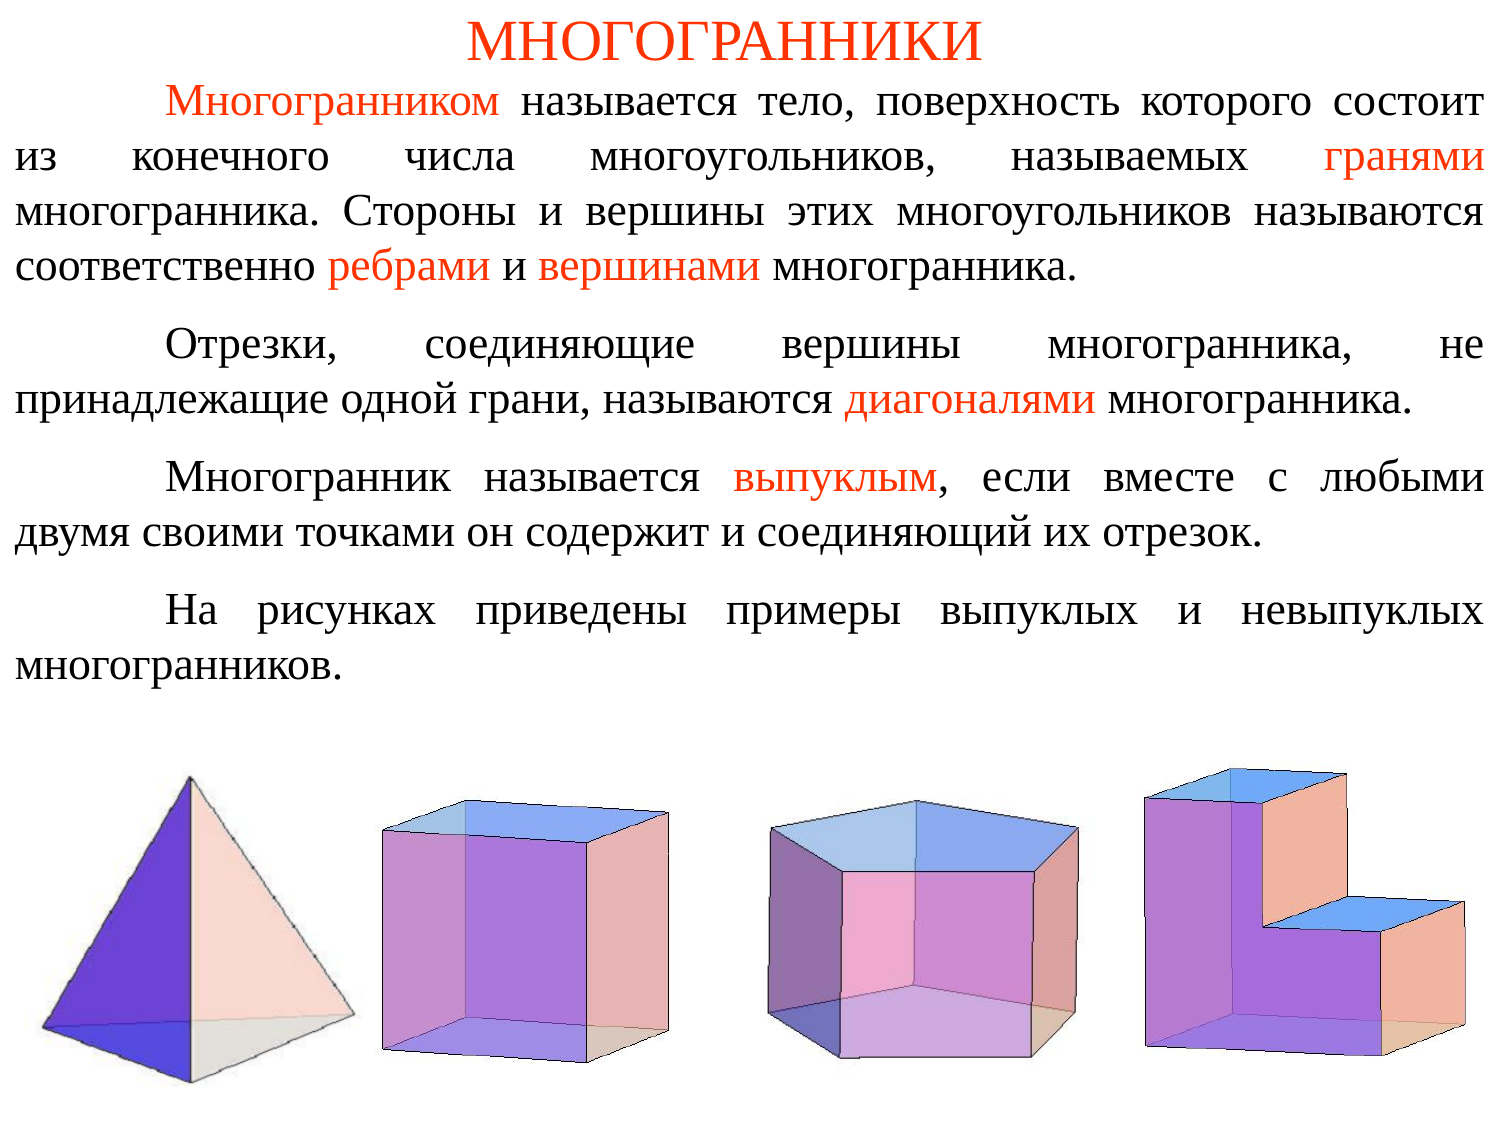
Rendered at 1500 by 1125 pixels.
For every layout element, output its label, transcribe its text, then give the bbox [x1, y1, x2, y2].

title МНОГОГРАННИКИ [87, 0, 1363, 62]
text_box Многогранником называется тело, поверхность которого состоит из конечного числа многоугольников, называемых гранями многогранника. Стороны и вершины этих многоугольников называются соответственно ребрами и вершинами многогранника. Отрезки, соединяющие вершины многогранника, не принадлежащие одной грани, называются диагоналями многогранника. Многогранник называется выпуклым, если вместе с любыми двумя своими точками он содержит и соединяющий их отрезок. На рисунках приведены примеры выпуклых и невыпуклых многогранников. [0, 62, 1500, 696]
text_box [24, 762, 373, 1093]
picture [699, 762, 1472, 1091]
picture [374, 787, 675, 1075]
